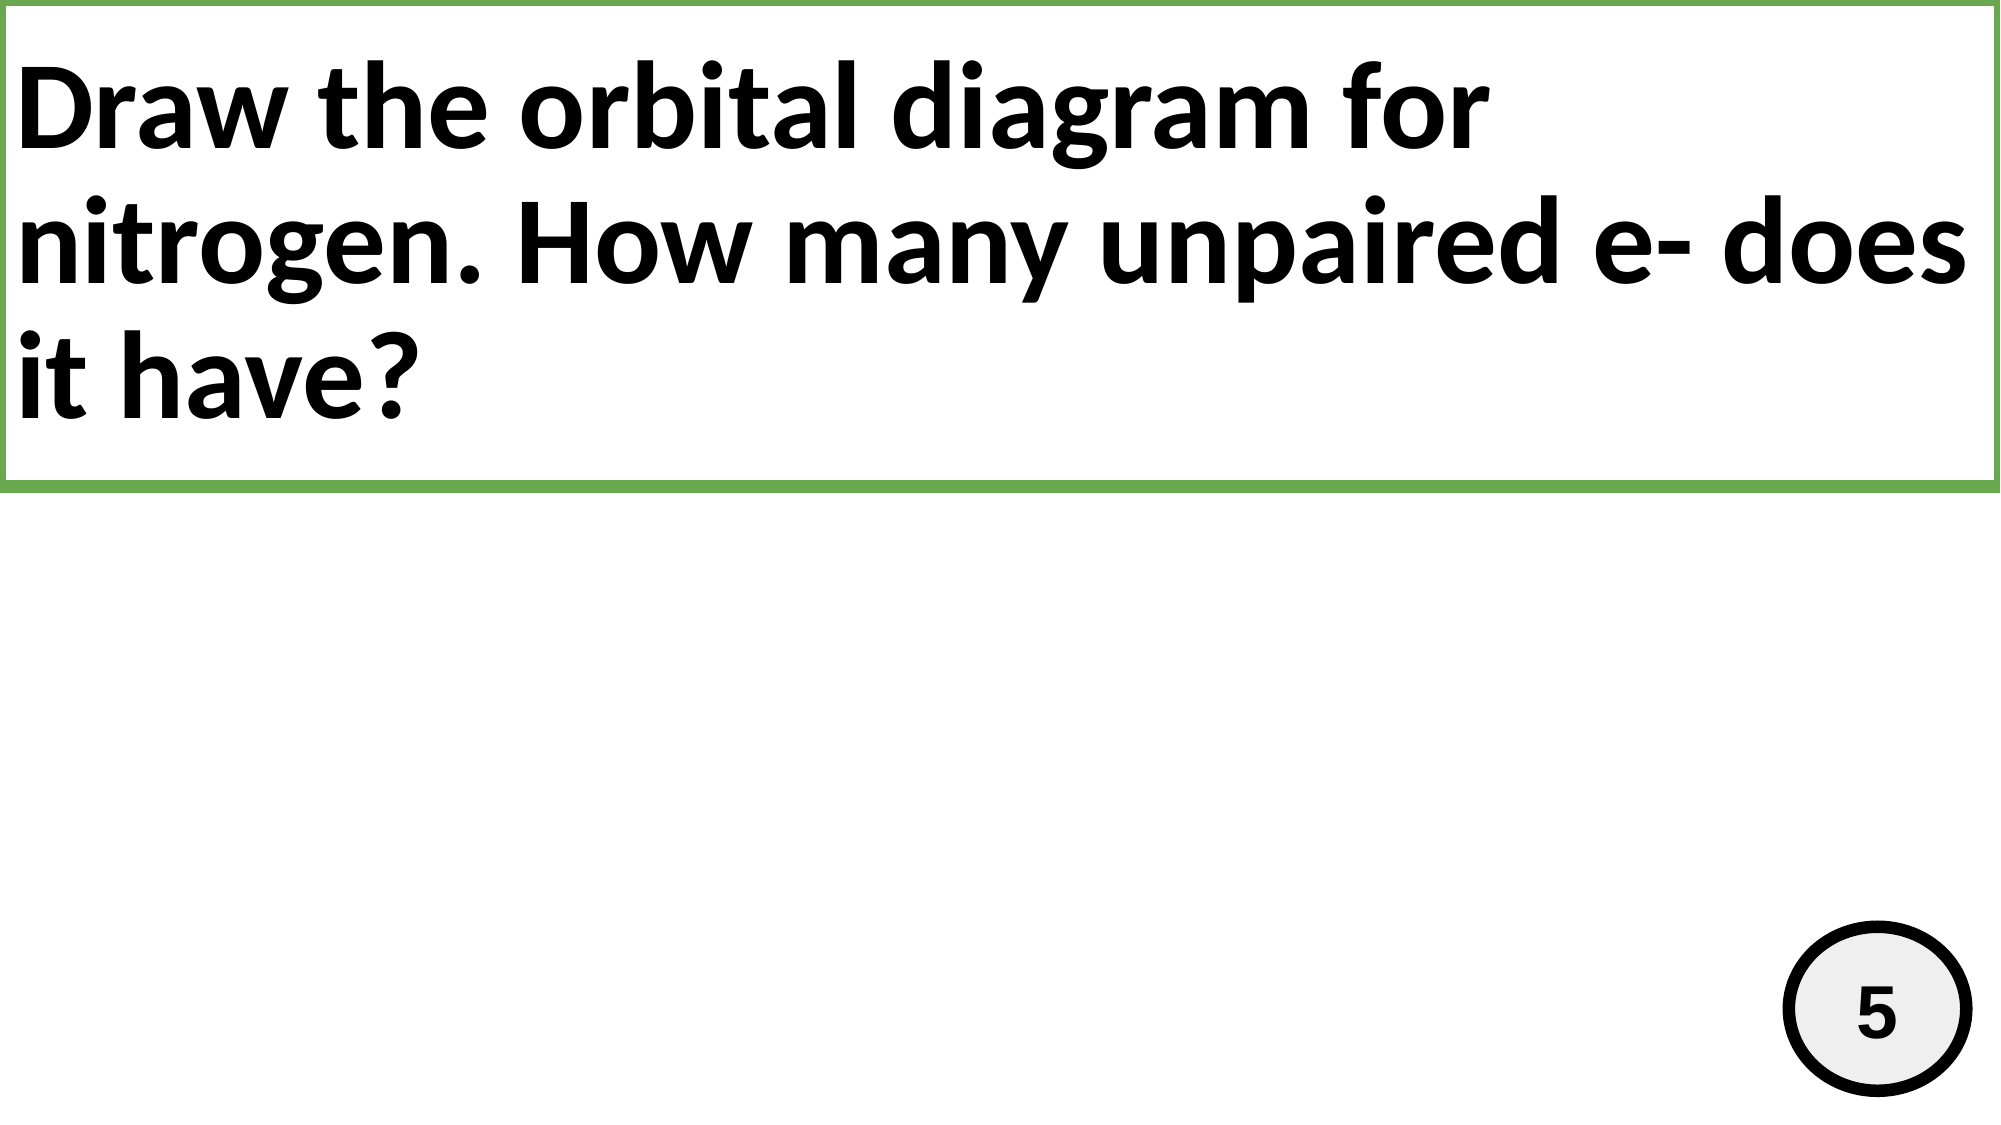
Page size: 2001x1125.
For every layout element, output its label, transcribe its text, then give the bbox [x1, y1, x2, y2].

text_box 5 [1788, 926, 1967, 1091]
title Draw the orbital diagram for nitrogen. How many unpaired e- does it have? [0, 0, 2000, 487]
